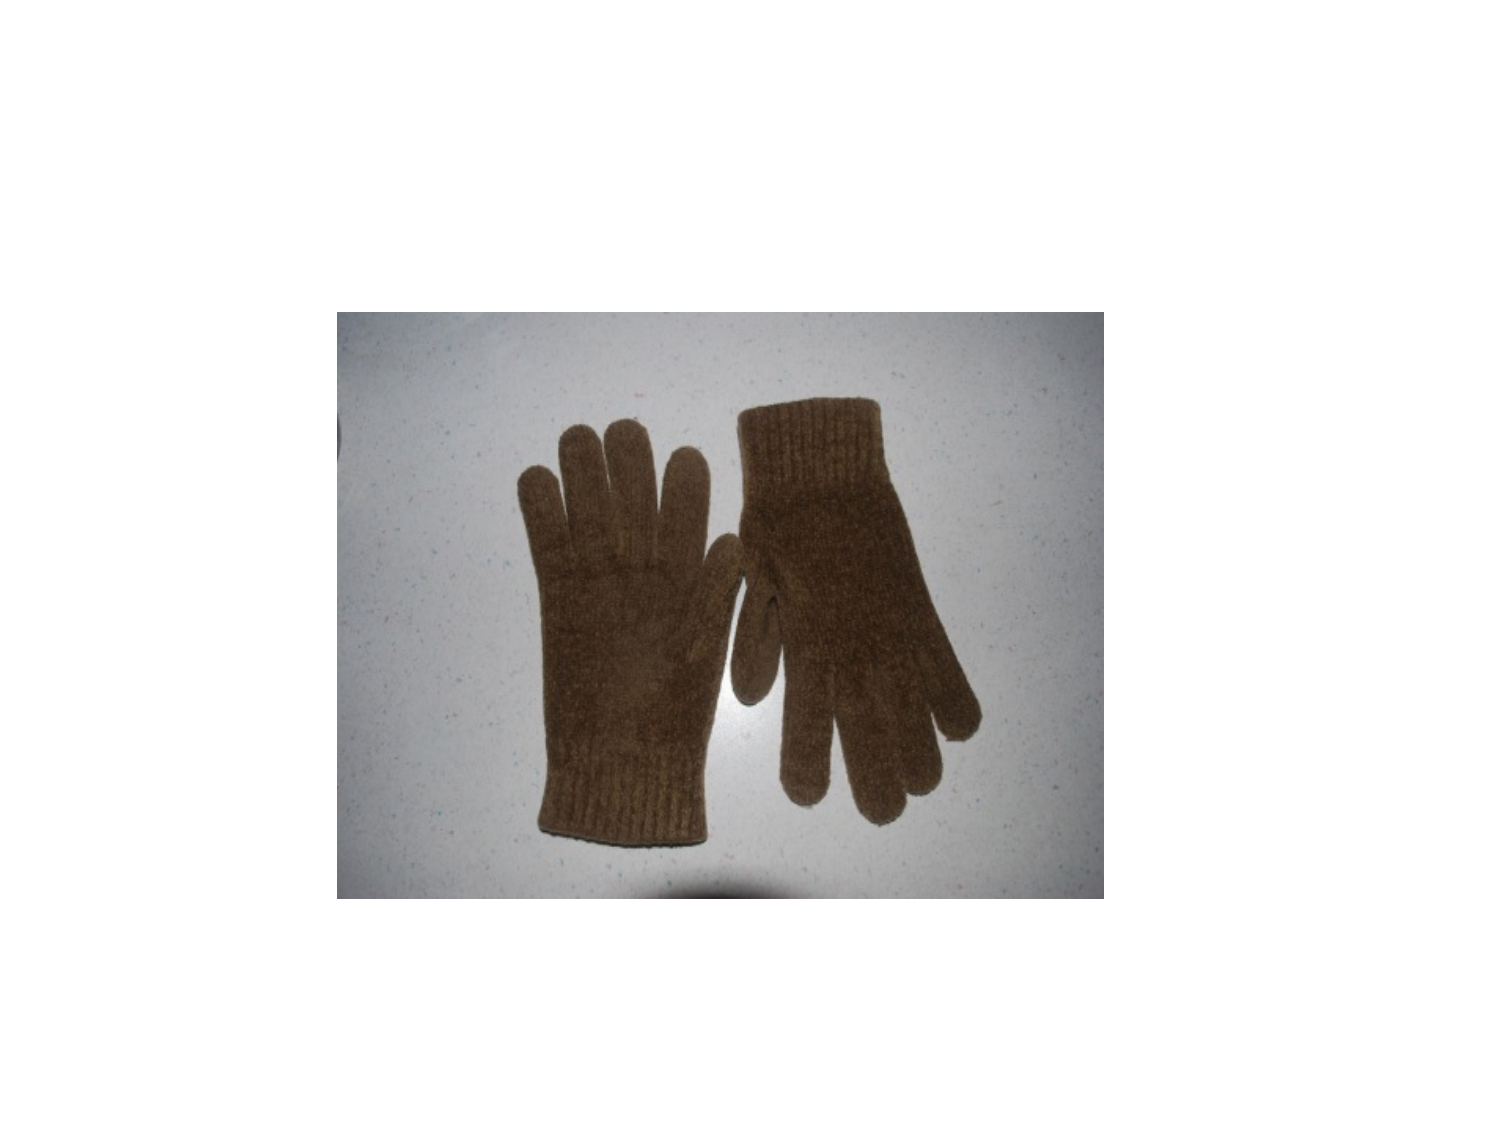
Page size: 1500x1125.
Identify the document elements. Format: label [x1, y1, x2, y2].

picture [337, 312, 1105, 900]
